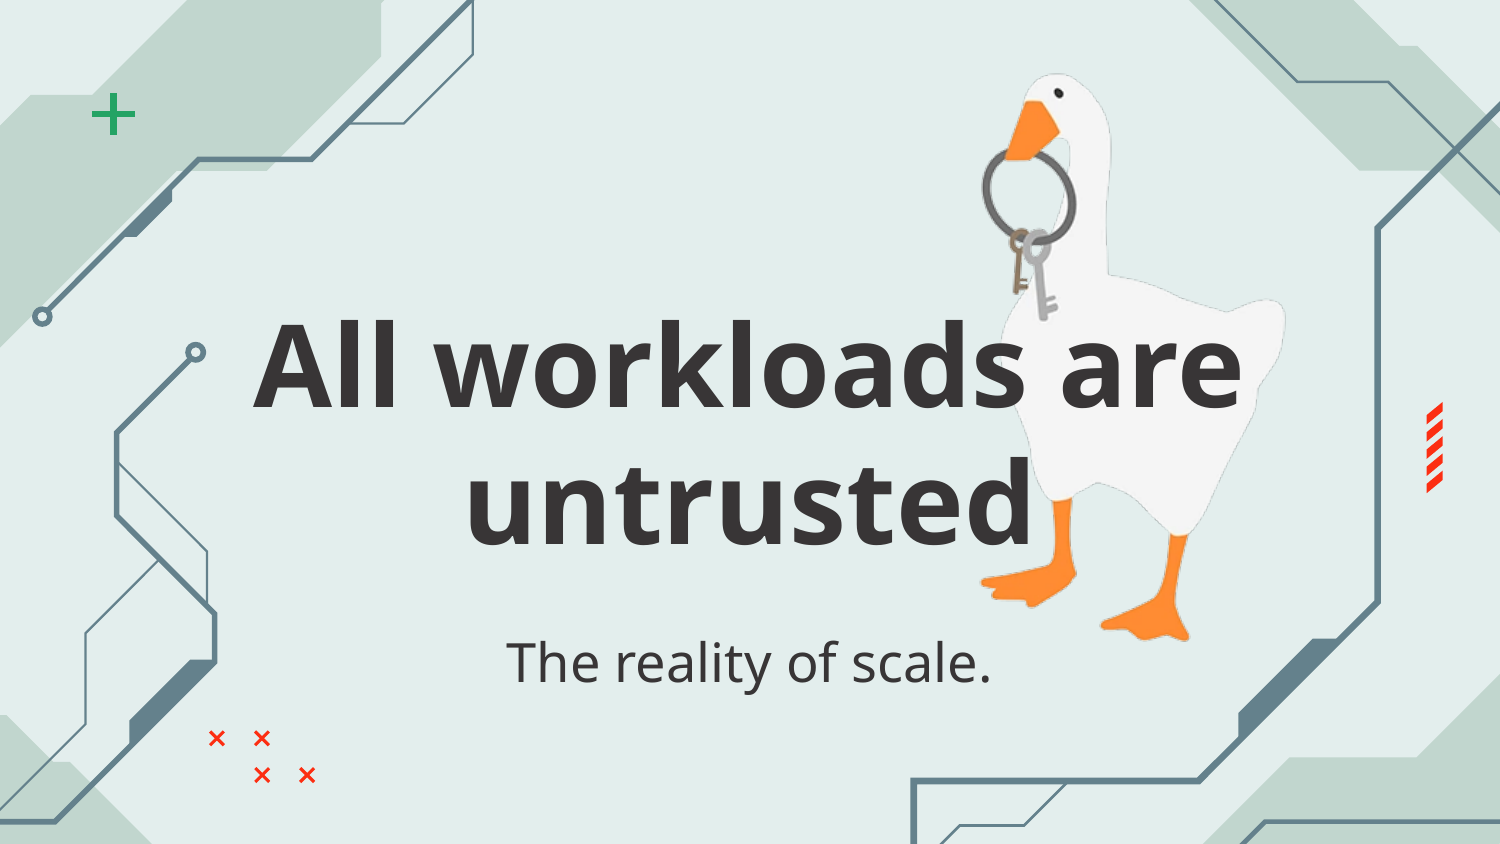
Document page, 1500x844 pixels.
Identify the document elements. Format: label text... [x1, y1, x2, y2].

title All workloads are untrusted [216, 343, 951, 517]
subtitle The reality of scale. [212, 622, 1288, 699]
picture [956, 54, 1303, 660]
